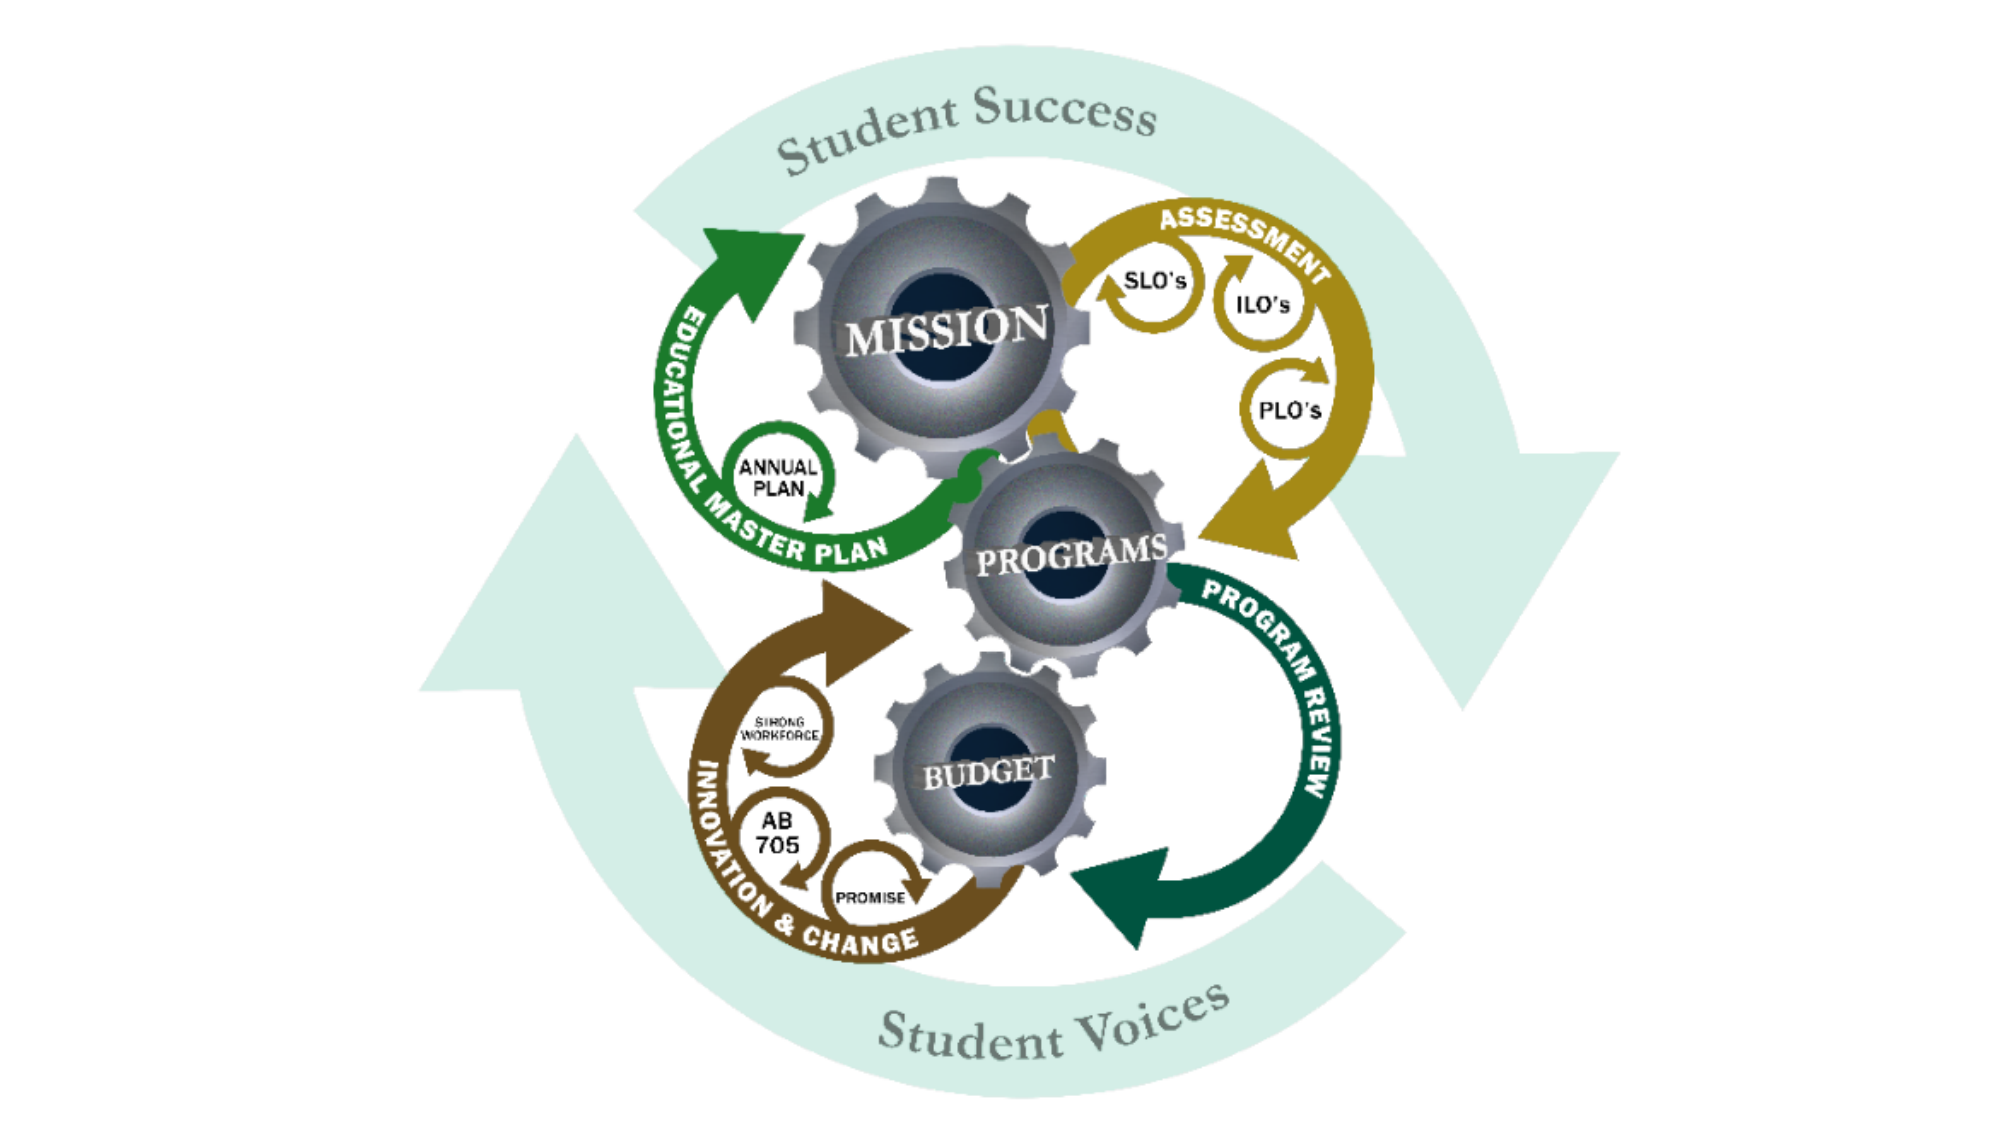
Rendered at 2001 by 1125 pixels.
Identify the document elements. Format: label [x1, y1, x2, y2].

picture [372, 27, 1660, 1125]
